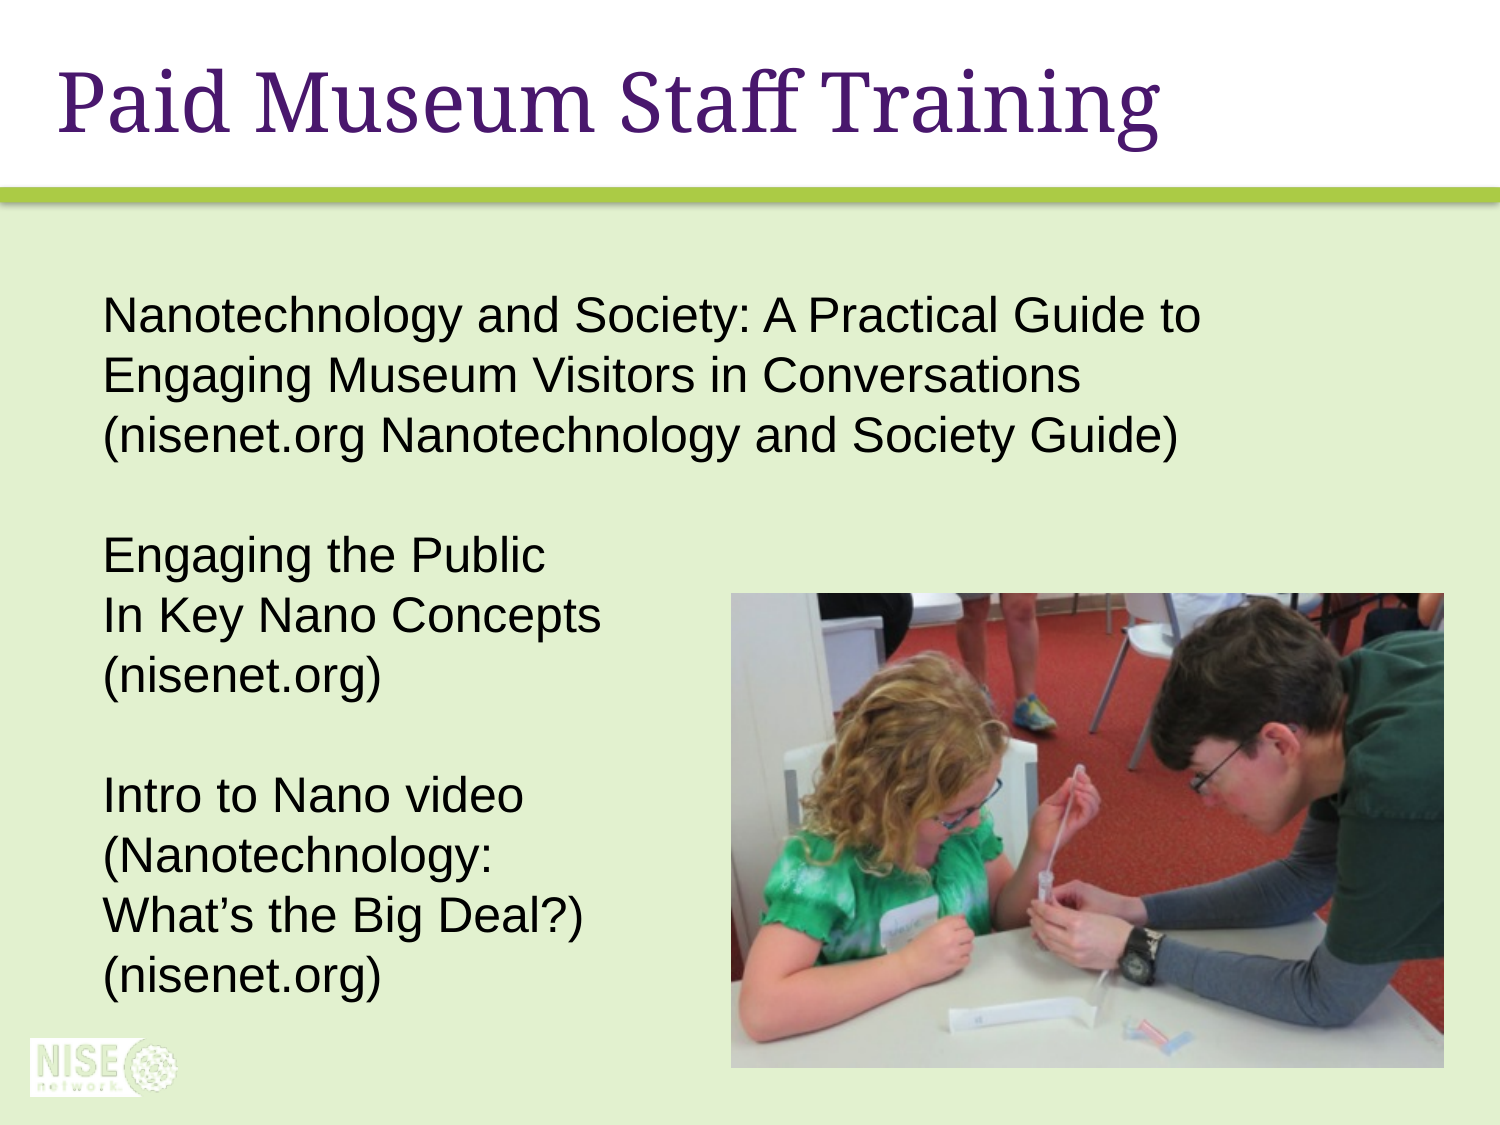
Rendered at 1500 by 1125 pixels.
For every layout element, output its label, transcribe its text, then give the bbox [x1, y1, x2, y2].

text_box [0, 0, 1500, 186]
text_box Nanotechnology and Society: A Practical Guide to Engaging Museum Visitors in Conversations (nisenet.org Nanotechnology and Society Guide) Engaging the Public In Key Nano Concepts (nisenet.org) Intro to Nano video (Nanotechnology: What’s the Big Deal?) (nisenet.org) [87, 274, 1375, 1010]
picture [731, 593, 1444, 1068]
text_box [0, 187, 1500, 203]
text_box Paid Museum Staff Training [41, 45, 1463, 167]
picture [30, 1038, 179, 1097]
